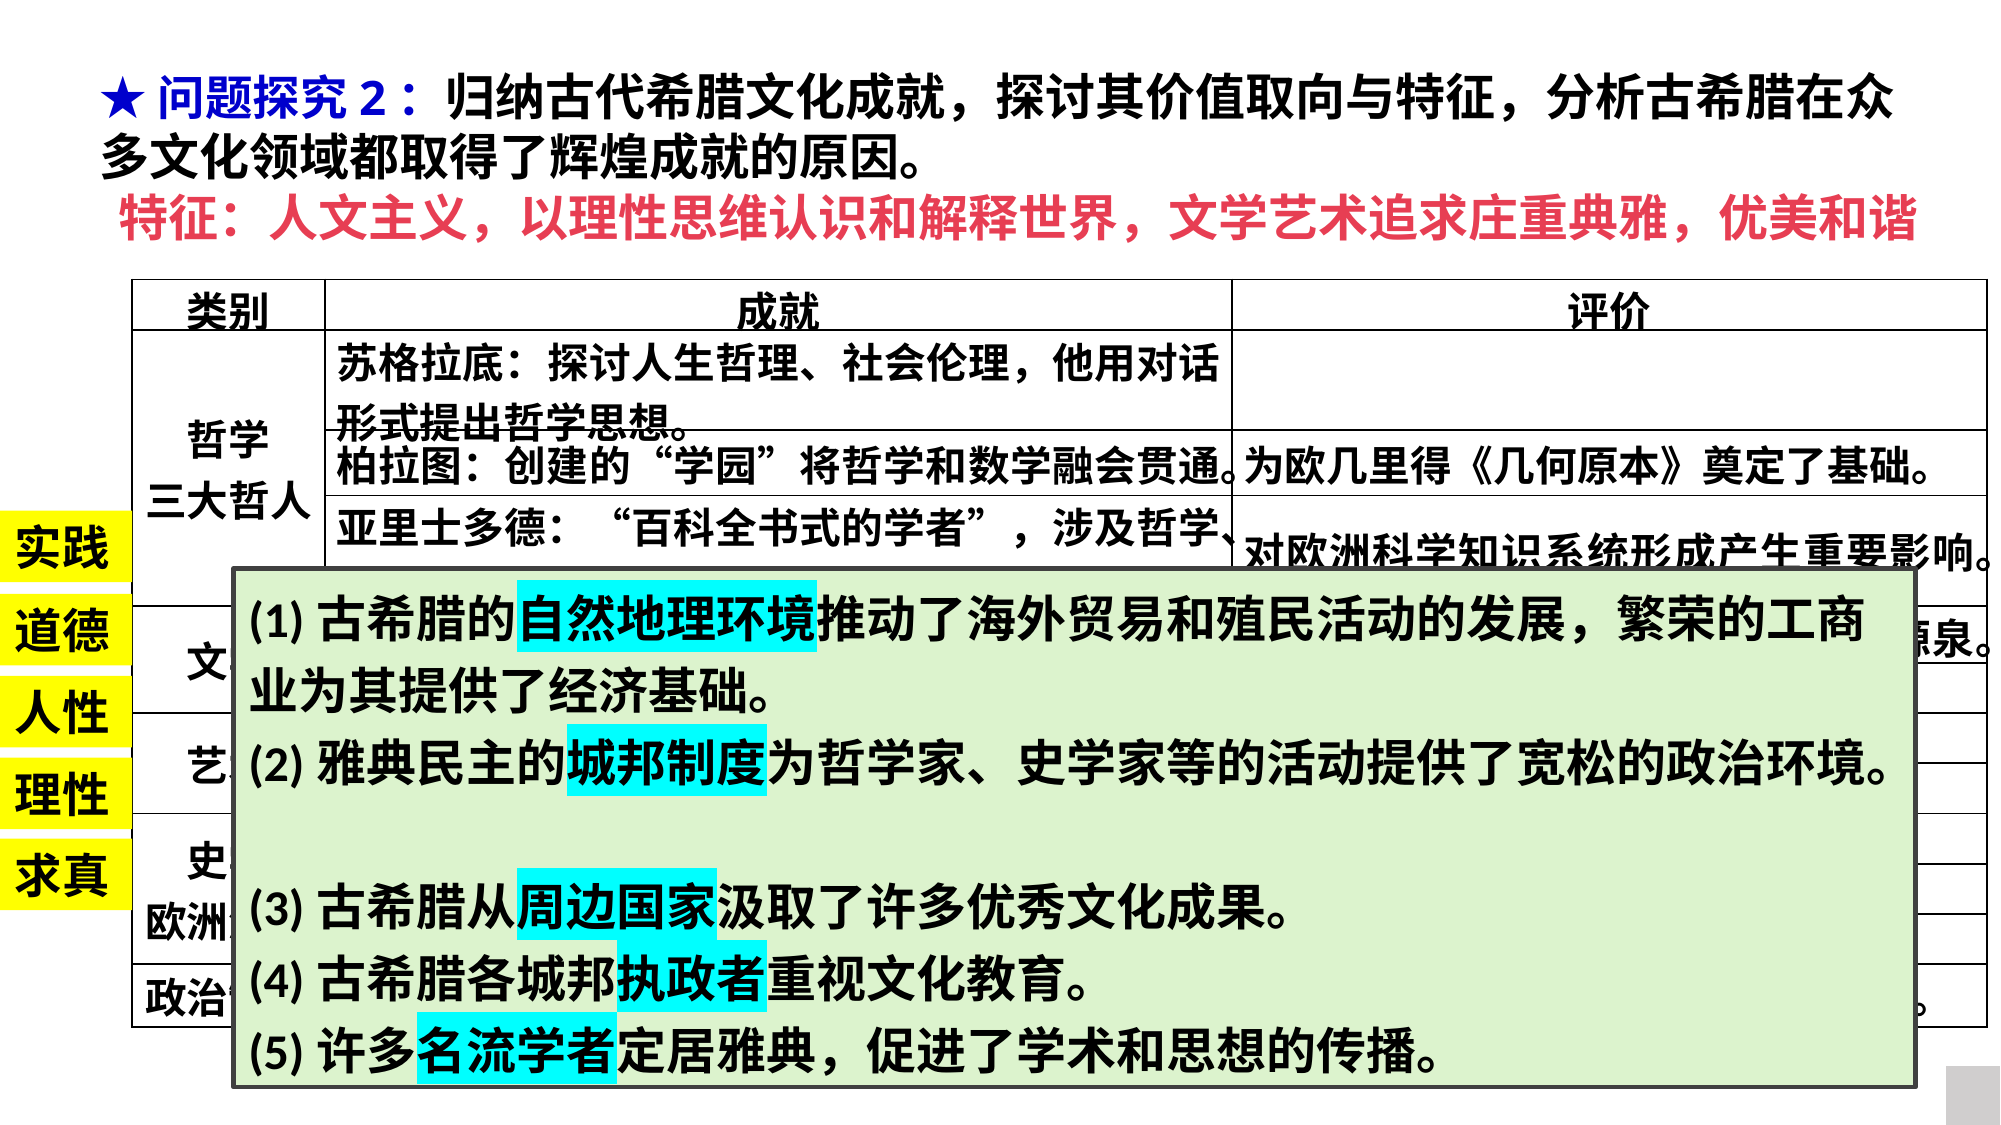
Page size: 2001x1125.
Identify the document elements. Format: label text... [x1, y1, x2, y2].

table_cell 亚里士多德：“百科全书式的学者”，涉及哲学、政治学、文学、天文学、物理学等。 [326, 496, 1231, 568]
table_cell 西方史学的经典之作 [1916, 915, 1986, 963]
table_cell 柏拉图：创建的“学园”将哲学和数学融会贯通。 [326, 431, 1231, 495]
table_cell 对欧洲科学知识系统形成产生重要影响。 [1233, 496, 1986, 605]
text_box ★问题探究2：归纳古代希腊文化成就，探讨其价值取向与特征，分析古希腊在众多文化领域都取得了辉煌成就的原因。 [84, 57, 1916, 193]
table_cell 史学 欧洲源头 [133, 814, 233, 963]
table_cell 政治制度 [133, 965, 233, 1026]
table_cell [1916, 764, 1986, 813]
table_cell 史诗故事成为后世西方文学创作的源泉。 [1916, 607, 1986, 662]
text_box 人性 [0, 675, 132, 748]
text_box 求真 [0, 838, 133, 911]
text_box 实践 [0, 510, 133, 583]
table_cell 哲学 三大哲人 [133, 331, 324, 605]
table_cell [1916, 664, 1986, 712]
text_box 道德 [0, 593, 133, 666]
table_cell [1916, 714, 1986, 762]
table_cell [1233, 331, 1986, 429]
table_header 成就 [326, 280, 1231, 329]
text_box 特征：人文主义，以理性思维认识和解释世界，文学艺术追求庄重典雅，优美和谐 [103, 185, 1969, 255]
table_header 评价 [1233, 280, 1986, 329]
table_cell 开创了叙事体的撰史体裁 [1916, 865, 1986, 913]
table_cell 欧洲史学的源头。 [1916, 814, 1986, 863]
text_box (1)古希腊的自然地理环境推动了海外贸易和殖民活动的发展，繁荣的工商业为其提供了经济基础。 (2)雅典民主的城邦制度为哲学家、史学家等的活动提供了宽松的政治环境。 (3)古希腊从周边国家汲取了许多优秀文化成果。 (4)古希腊各城邦执政者重视文化教育。 (5)许多名流学者定居雅典，促进了学术和思想的传播。 [233, 568, 1916, 1087]
table_header 类别 [133, 280, 324, 329]
table_cell 苏格拉底：探讨人生哲理、社会伦理，他用对话形式提出哲学思想。 [326, 331, 1231, 429]
table_cell 艺术 [133, 714, 233, 813]
text_box [1944, 1065, 2000, 1125]
table_cell 为欧几里得《几何原本》奠定了基础。 [1233, 431, 1986, 495]
table_cell 开西方民主制度先河，被近现代借鉴。 [1916, 965, 1986, 1026]
table_cell 文学 [133, 607, 233, 712]
text_box 理性 [0, 757, 133, 830]
